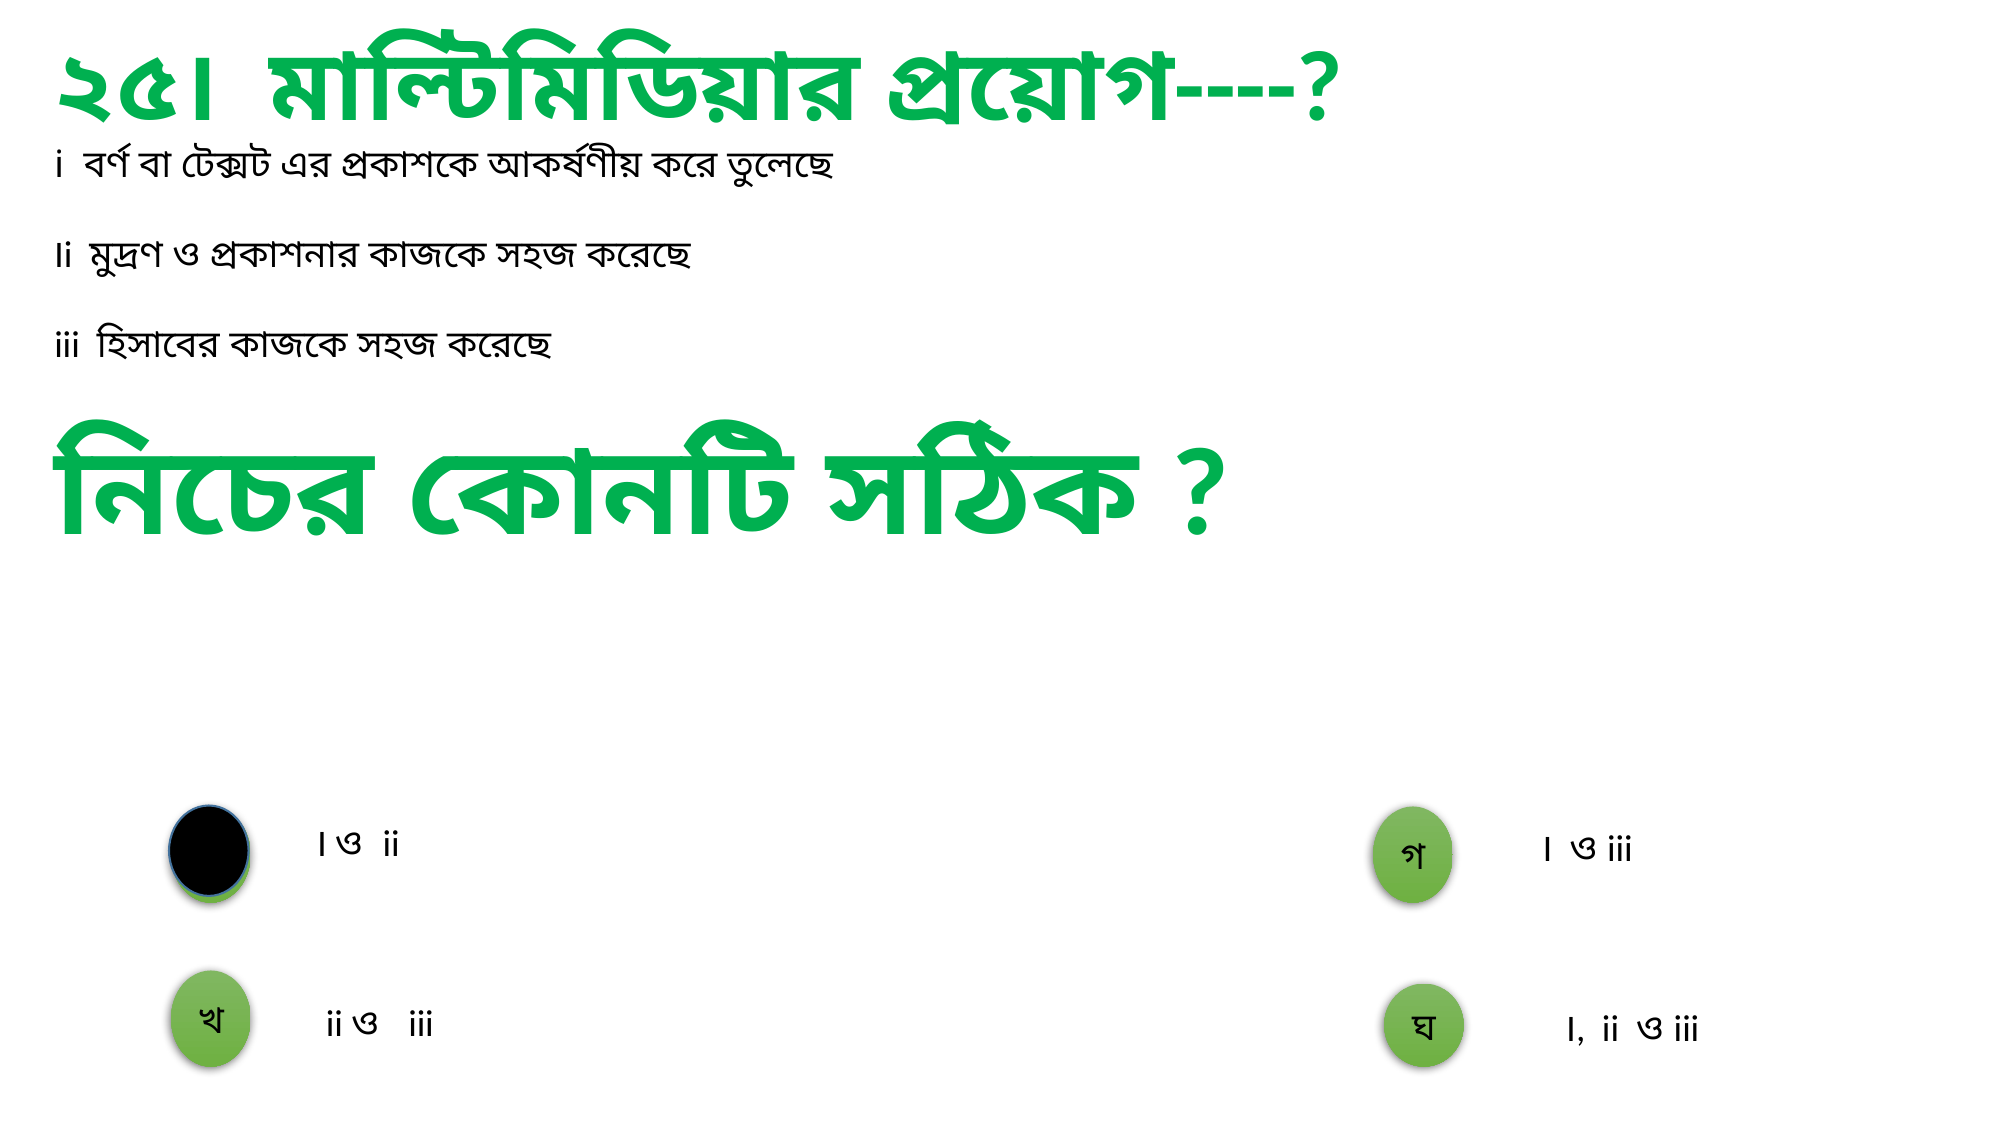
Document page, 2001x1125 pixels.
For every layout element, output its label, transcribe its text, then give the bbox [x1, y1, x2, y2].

text_box [167, 804, 250, 897]
text_box I ও iii I, ii ও iii [1528, 816, 1738, 1125]
text_box ঘ [1384, 983, 1464, 1067]
text_box ক [178, 846, 251, 903]
text_box খ [171, 970, 251, 1067]
text_box গ [1373, 806, 1453, 903]
text_box I ও ii ii ও iii [263, 811, 821, 1125]
text_box ২৫। মাল্টিমিডিয়ার প্রয়োগ----? i বর্ণ বা টেক্সট এর প্রকাশকে আকর্ষণীয় করে তুলেছে Ii মুদ্রণ ও প্রকাশনার কাজকে সহজ করেছে iii হিসাবের কাজকে সহজ করেছে নিচের কোনটি সঠিক ? [39, 12, 1963, 658]
